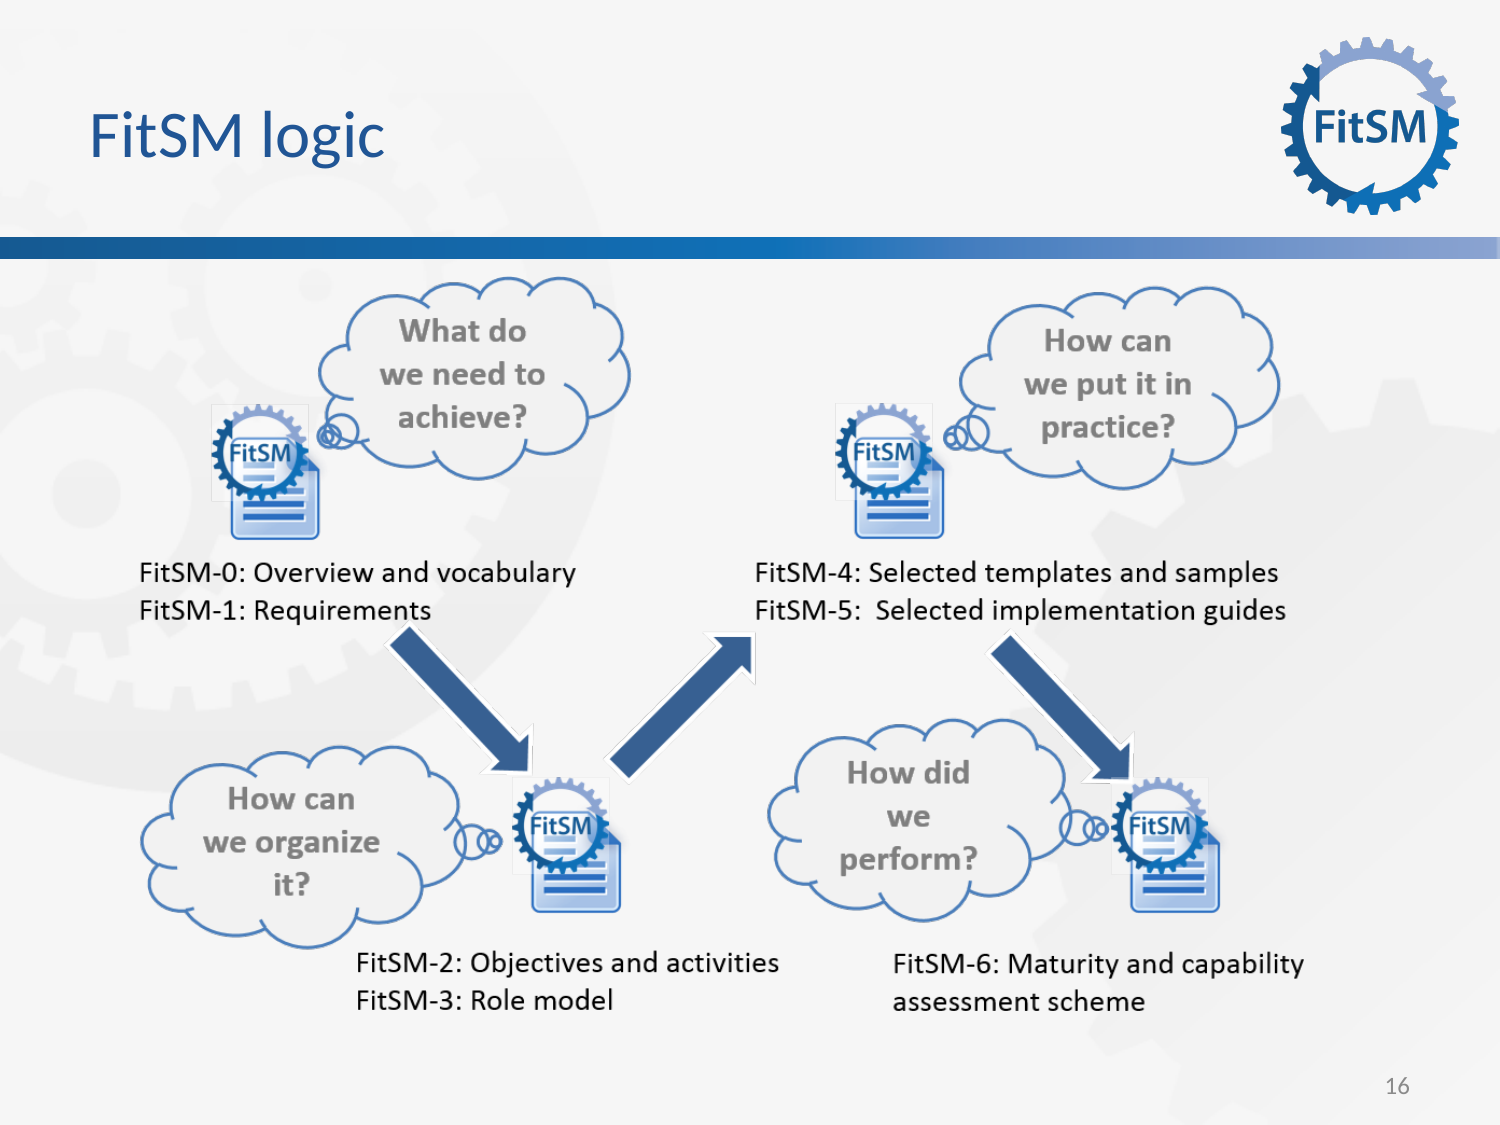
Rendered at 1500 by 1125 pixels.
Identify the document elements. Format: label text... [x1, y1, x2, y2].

text_box FitSM logic [74, 45, 1282, 217]
text_box <Foliennummer> [1074, 1054, 1425, 1115]
picture [0, 0, 1500, 1125]
